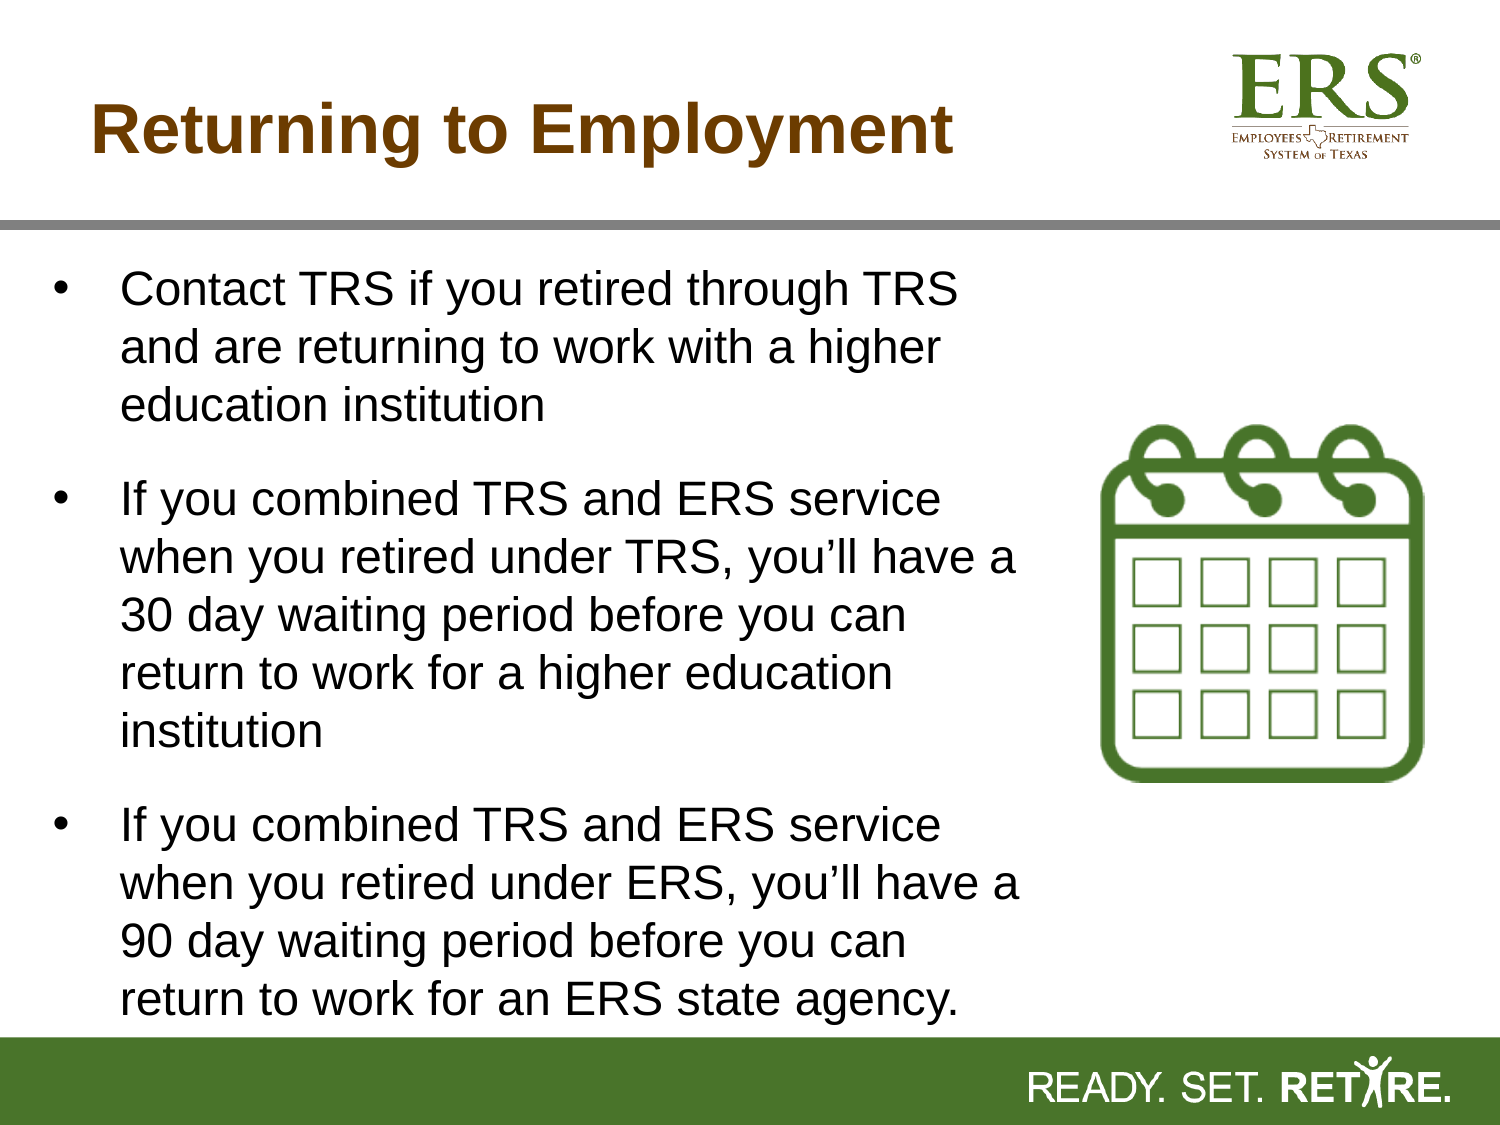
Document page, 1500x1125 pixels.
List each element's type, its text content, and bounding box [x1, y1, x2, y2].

picture [1029, 1056, 1450, 1108]
picture [1231, 53, 1421, 159]
title Returning to Employment [75, 37, 1200, 213]
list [1099, 424, 1426, 783]
list Contact TRS if you retired through TRS and are returning to work with a higher education institution If you combined TRS and ERS service when you retired under TRS, you’ll have a 30 day waiting period before you can return to work for a higher education institution If you combined TRS and ERS service when you retired under ERS, you’ll have a 90 day waiting period before you can return to work for an ERS state agency. [37, 249, 1038, 1038]
